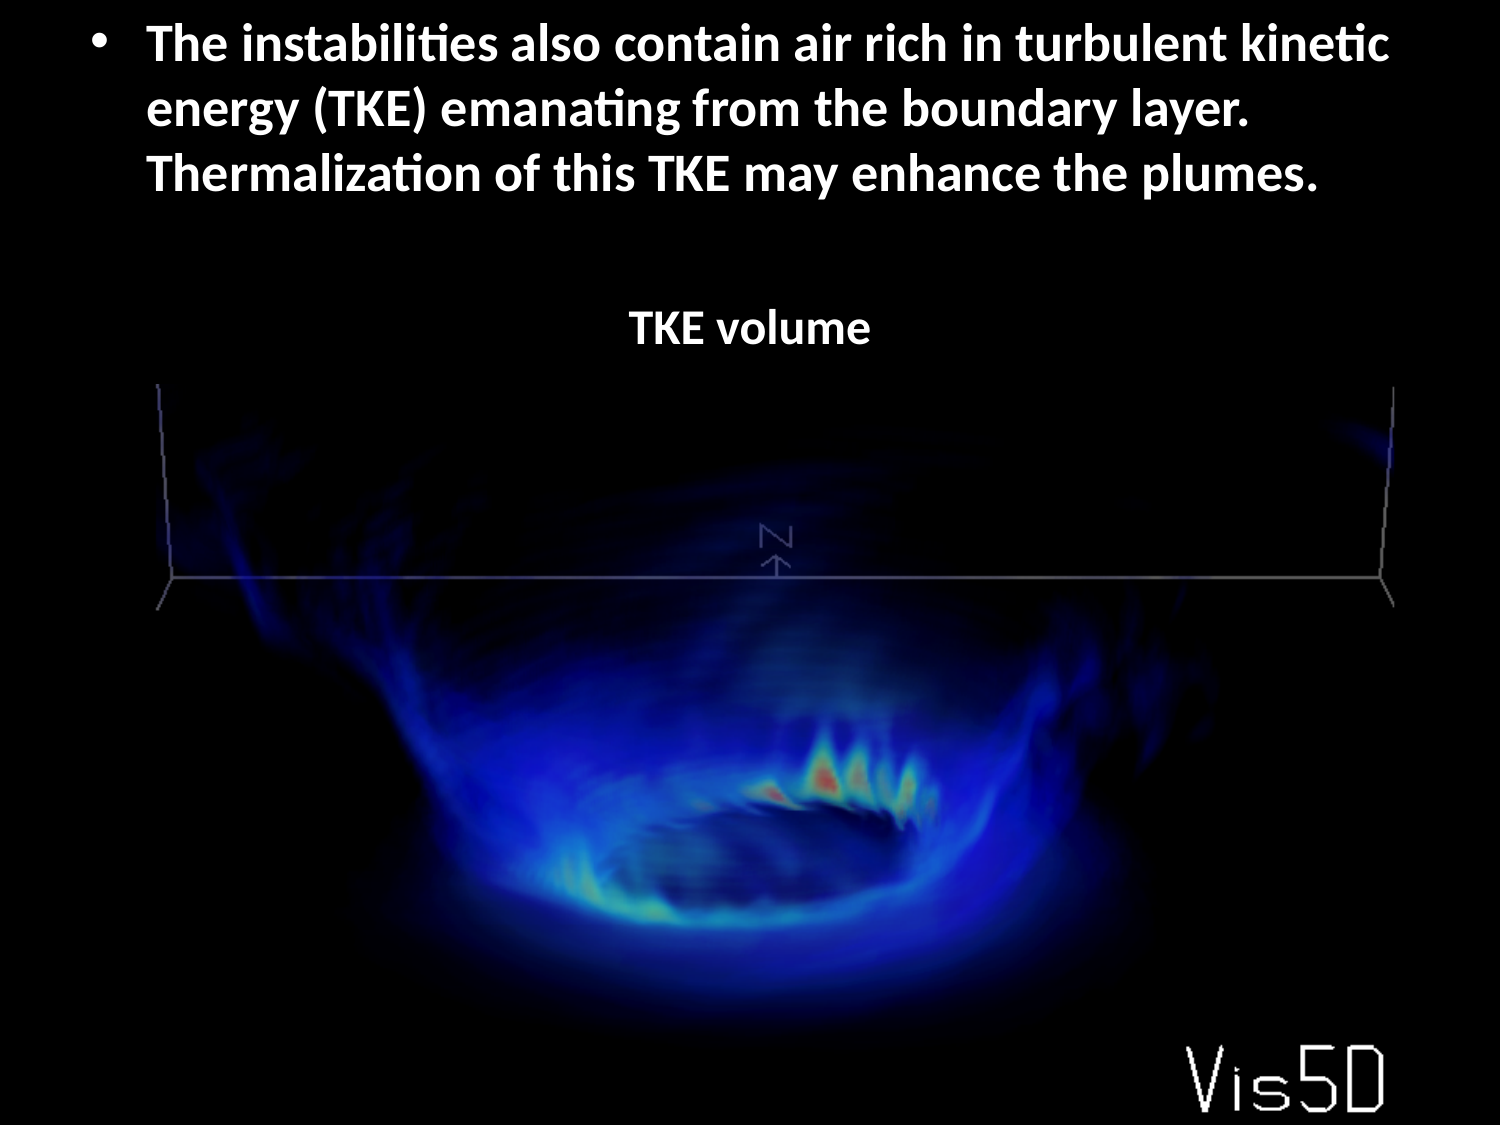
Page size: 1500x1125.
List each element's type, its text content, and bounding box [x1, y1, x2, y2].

list The instabilities also contain air rich in turbulent kinetic energy (TKE) emanating from the boundary layer. Thermalization of this TKE may enhance the plumes. [75, 0, 1425, 743]
picture [149, 384, 1396, 1125]
text_box TKE volume [613, 287, 887, 363]
